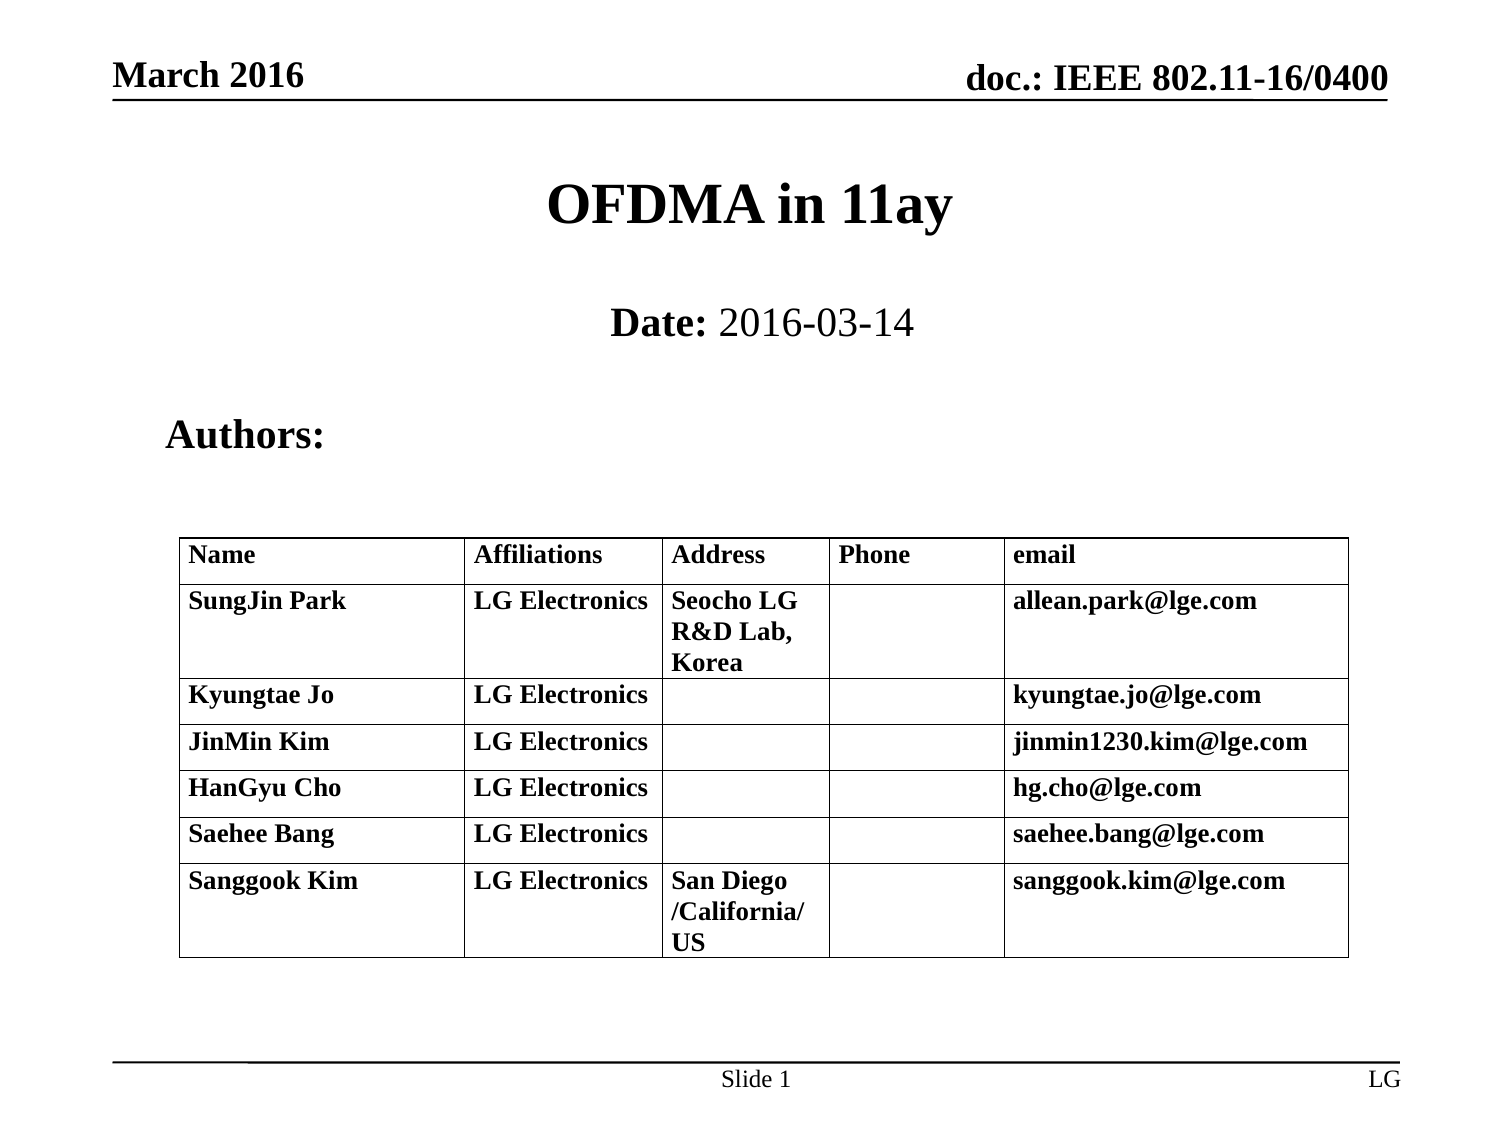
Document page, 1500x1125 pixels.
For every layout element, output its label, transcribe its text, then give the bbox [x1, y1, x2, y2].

text_box Authors: [150, 398, 375, 440]
title OFDMA in 11ay [112, 112, 1388, 288]
slide_number Slide 1 [712, 1061, 800, 1093]
list Date: 2016-03-14 [124, 287, 1401, 351]
footer LG [949, 1061, 1402, 1093]
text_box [166, 537, 1356, 998]
